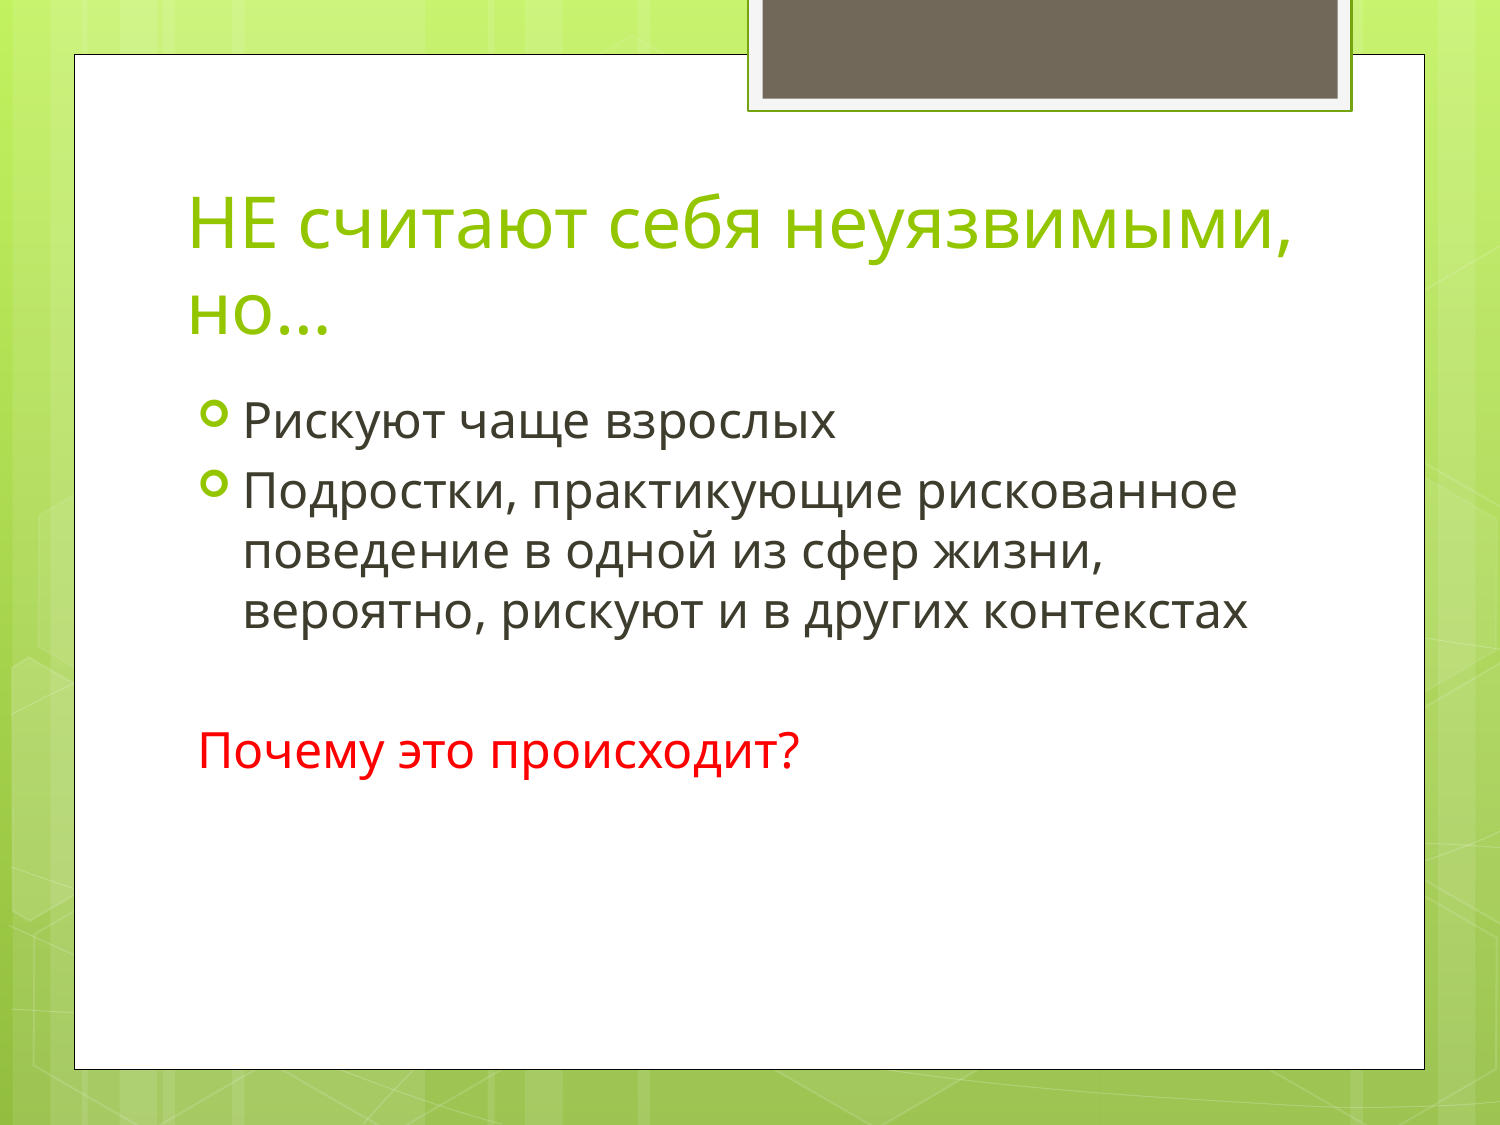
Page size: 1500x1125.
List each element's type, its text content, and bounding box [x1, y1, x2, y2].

title НЕ считают себя неуязвимыми, но… [171, 168, 1324, 357]
list Рискуют чаще взрослых Подростки, практикующие рискованное поведение в одной из сфер жизни, вероятно, рискуют и в других контекстах Почему это происходит? [171, 381, 1283, 957]
